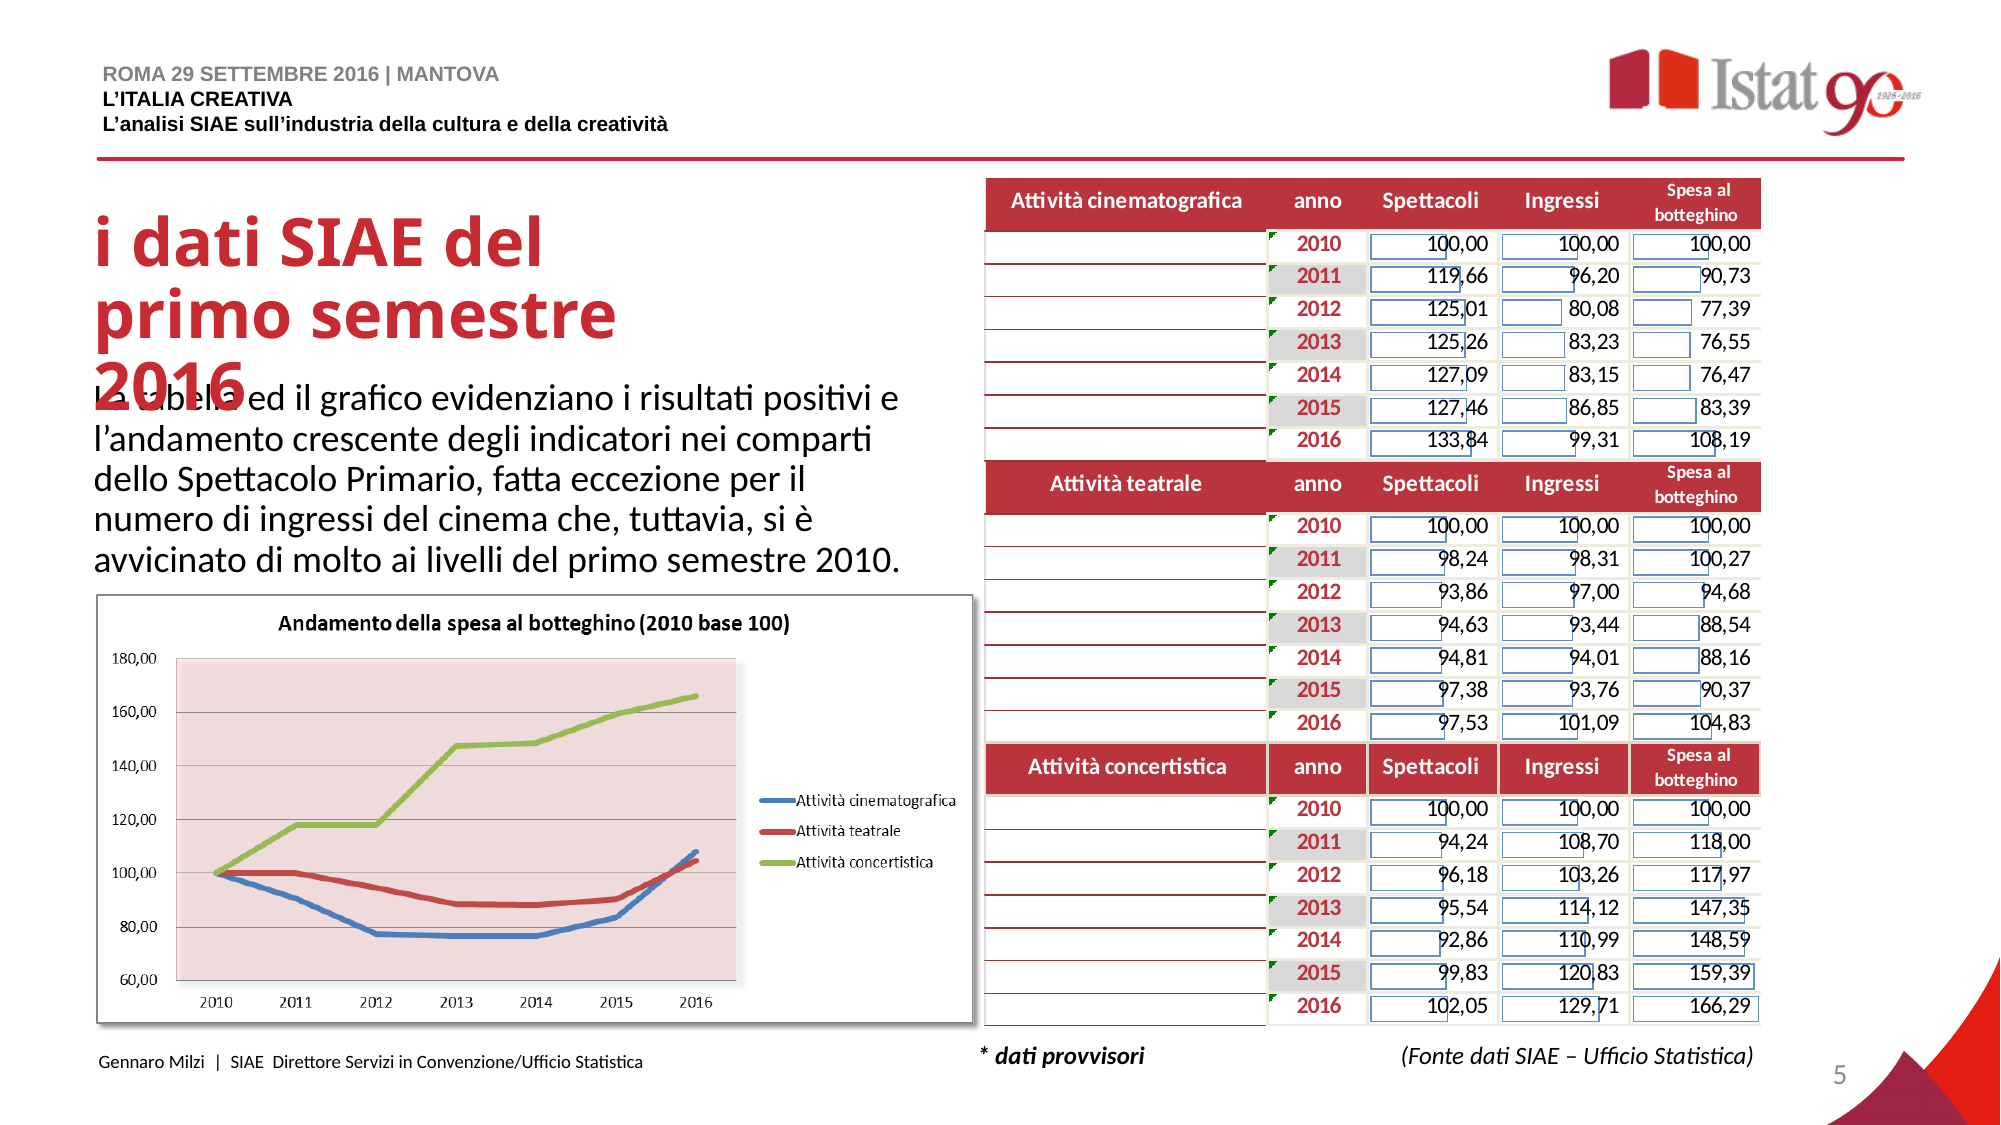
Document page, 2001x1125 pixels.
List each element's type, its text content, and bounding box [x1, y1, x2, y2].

text_box La tabella ed il grafico evidenziano i risultati positivi e l’andamento crescente degli indicatori nei comparti dello Spettacolo Primario, fatta eccezione per il numero di ingressi del cinema che, tuttavia, si è avvicinato di molto ai livelli del primo semestre 2010. [93, 378, 929, 589]
slide_number 5 [1412, 1042, 1863, 1103]
picture [91, 589, 985, 1035]
footer Gennaro Milzi | SIAE Direttore Servizi in Convenzione/Ufficio Statistica [98, 1042, 782, 1103]
picture [1827, 953, 2000, 1125]
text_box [984, 177, 1763, 1028]
text_box * dati provvisori [962, 1031, 1167, 1077]
text_box i dati SIAE del primo semestre 2016 [93, 208, 704, 360]
picture [1602, 29, 1928, 159]
text_box (Fonte dati SIAE – Ufficio Statistica) [1385, 1031, 1774, 1077]
